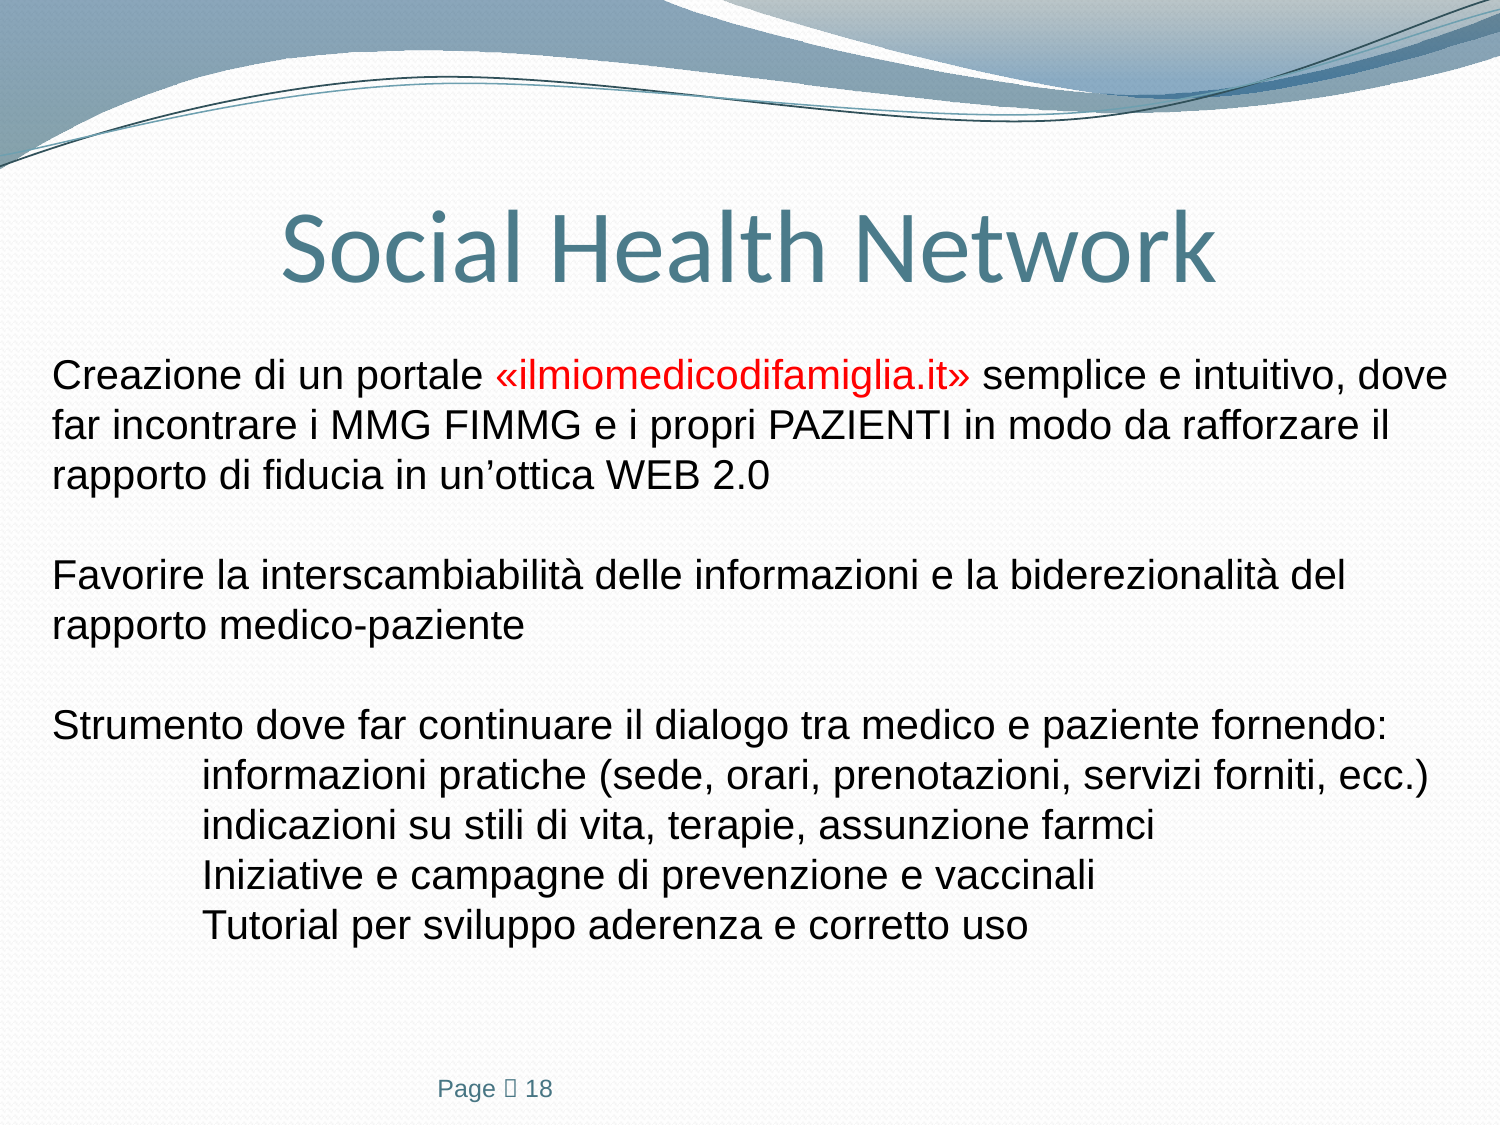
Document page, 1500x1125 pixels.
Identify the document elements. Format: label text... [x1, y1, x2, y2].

title Social Health Network [75, 115, 1425, 303]
text_box Creazione di un portale «ilmiomedicodifamiglia.it» semplice e intuitivo, dove far incontrare i MMG FIMMG e i propri PAZIENTI in modo da rafforzare il rapporto di fiducia in un’ottica WEB 2.0 Favorire la interscambiabilità delle informazioni e la biderezionalità del rapporto medico-paziente Strumento dove far continuare il dialogo tra medico e paziente fornendo: informazioni pratiche (sede, orari, prenotazioni, servizi forniti, ecc.) indicazioni su stili di vita, terapie, assunzione farmci Iniziative e campagne di prevenzione e vaccinali Tutorial per sviluppo aderenza e corretto uso [37, 340, 1476, 956]
footer Page  18 [437, 1042, 988, 1103]
